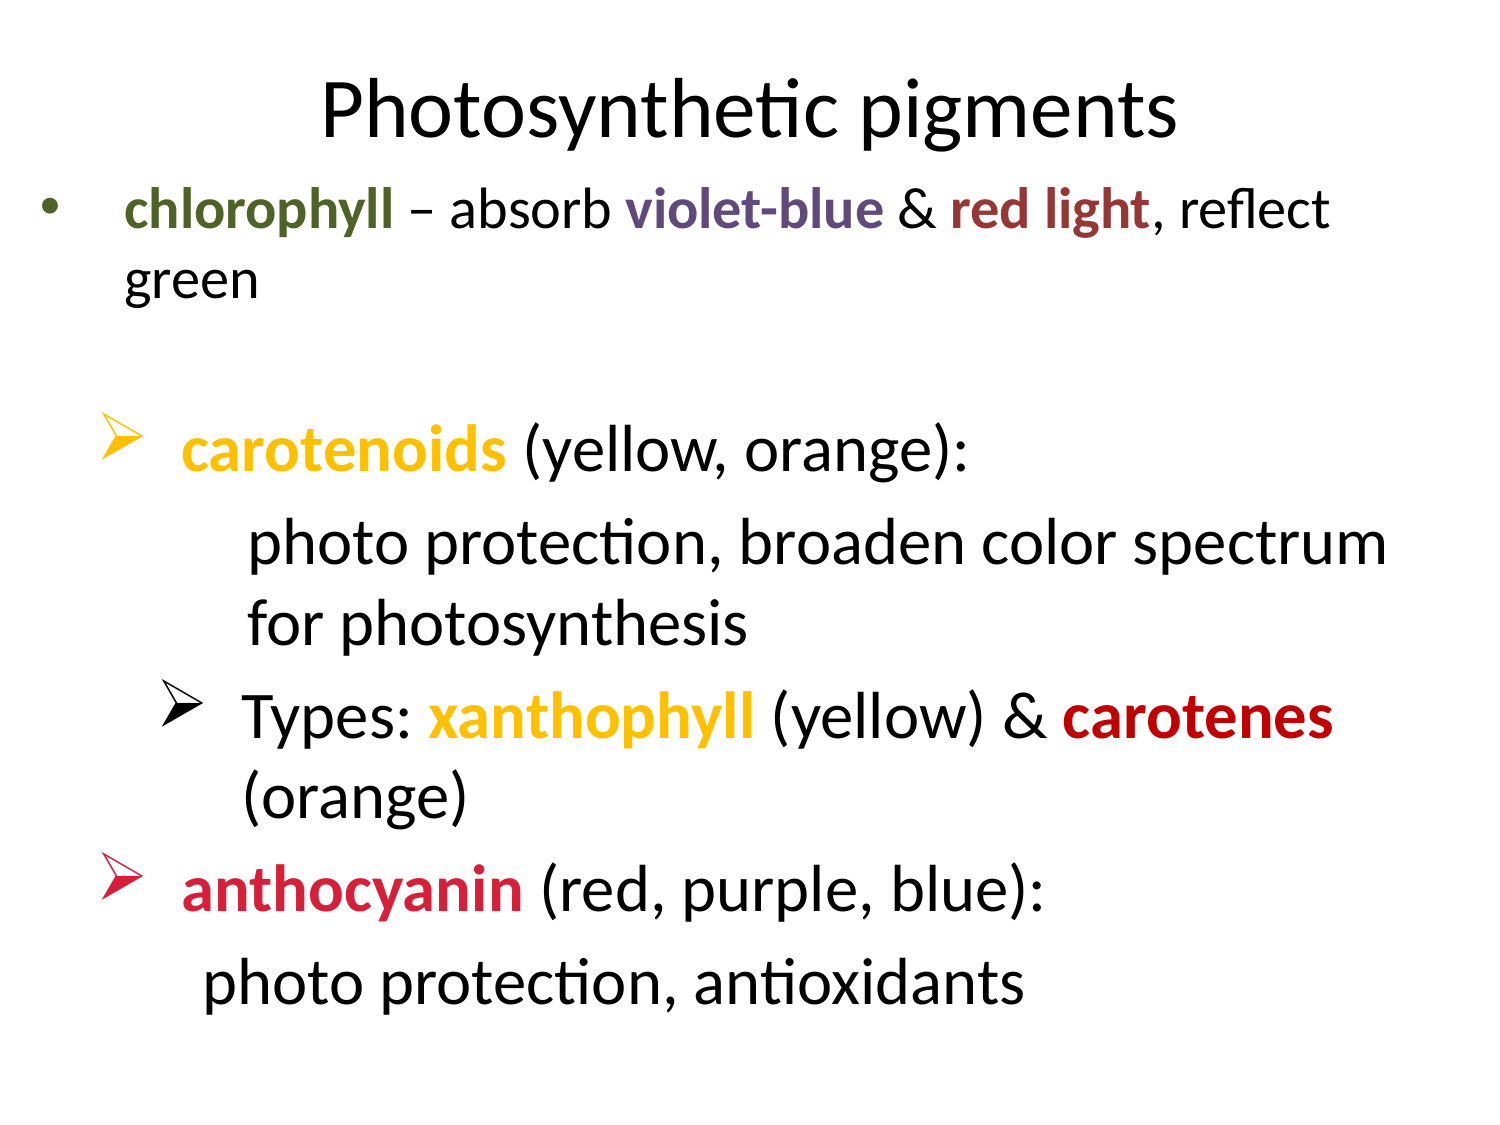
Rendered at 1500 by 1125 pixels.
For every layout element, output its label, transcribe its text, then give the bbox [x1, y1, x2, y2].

title Photosynthetic pigments [75, 45, 1425, 162]
list chlorophyll – absorb violet-blue & red light, reflect green carotenoids (yellow, orange): photo protection, broaden color spectrum for photosynthesis Types: xanthophyll (yellow) & carotenes (orange) anthocyanin (red, purple, blue): photo protection, antioxidants [24, 162, 1425, 1088]
